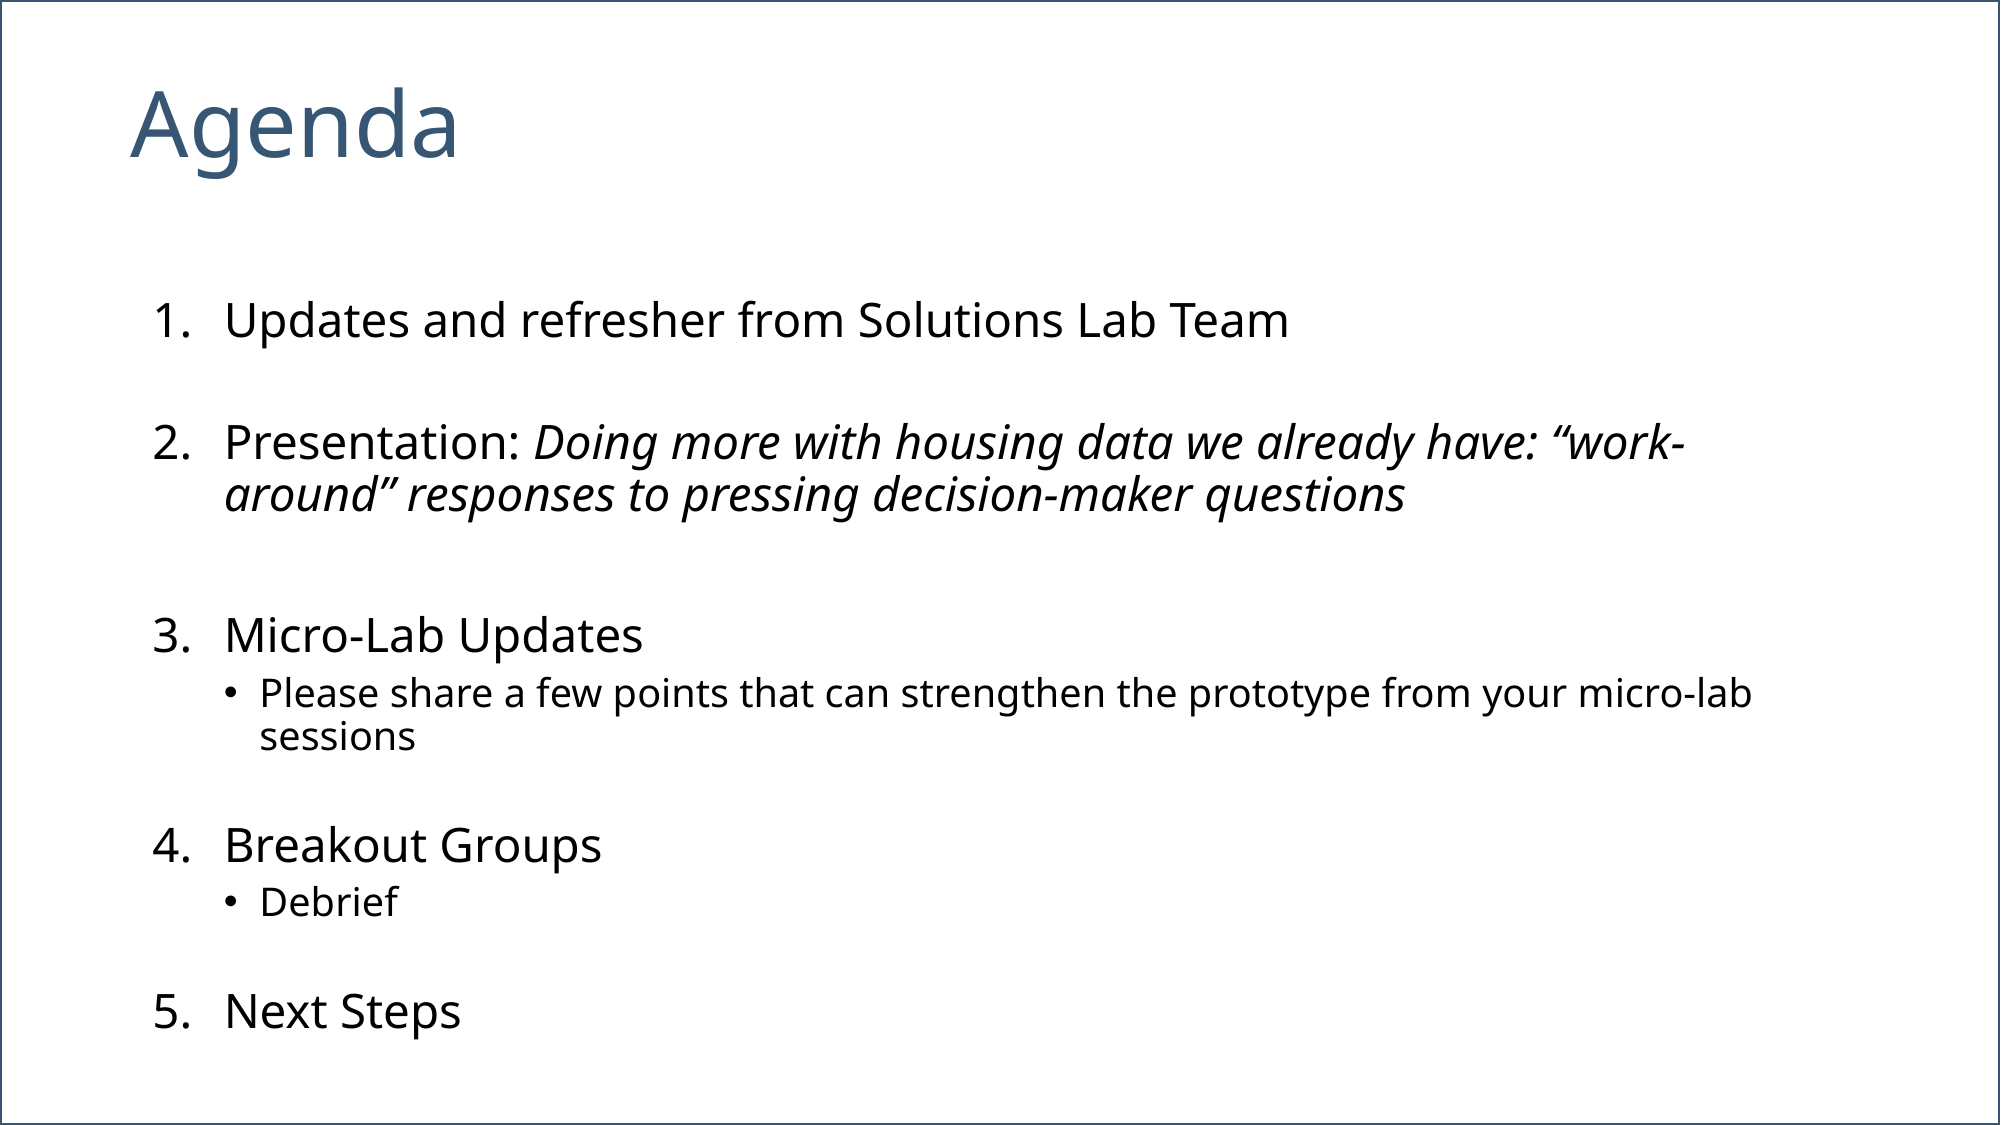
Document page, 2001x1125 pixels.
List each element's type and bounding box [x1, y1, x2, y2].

text_box [0, 0, 2000, 1125]
